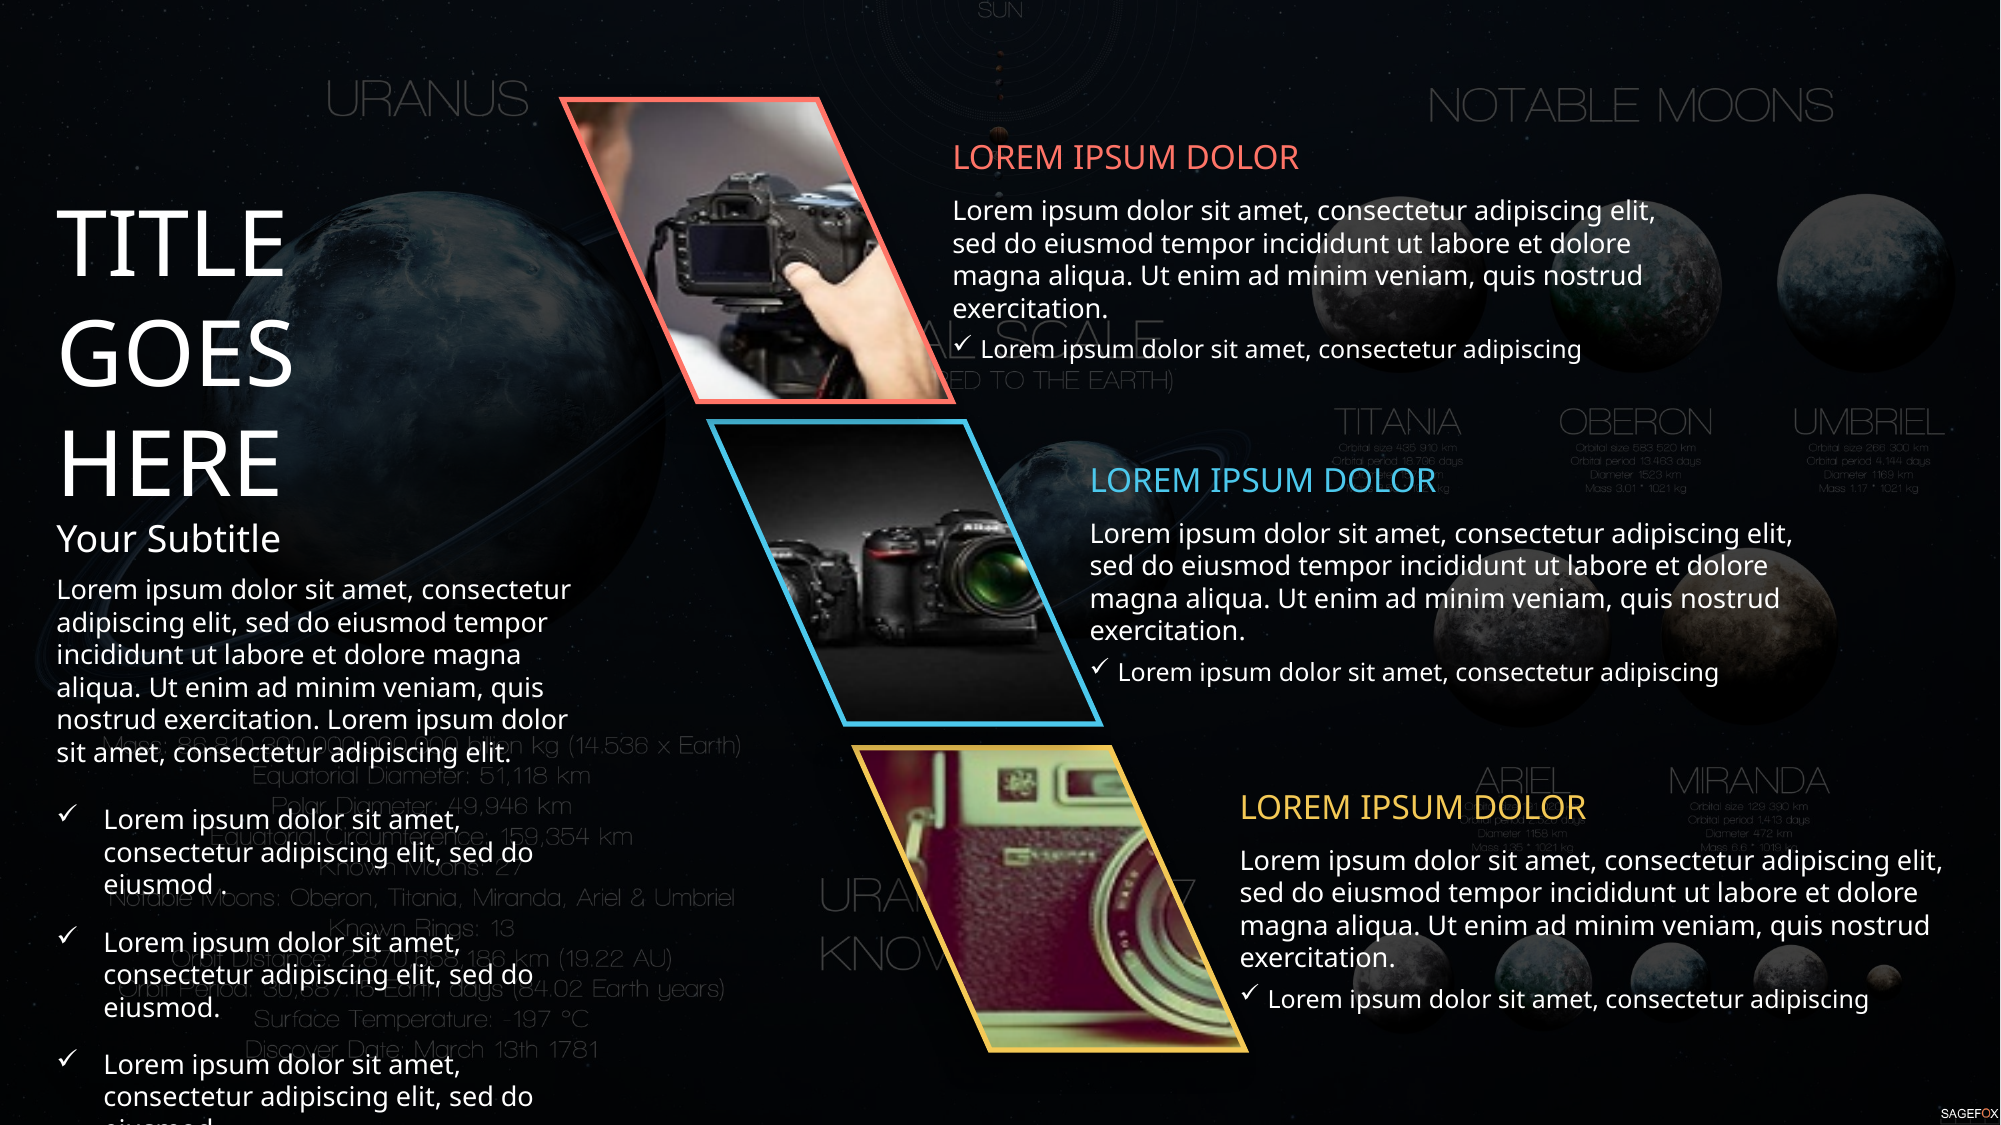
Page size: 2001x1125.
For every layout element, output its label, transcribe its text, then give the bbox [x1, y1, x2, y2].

text_box LOREM IPSUM DOLOR Lorem ipsum dolor sit amet, consectetur adipiscing elit, sed do eiusmod tempor incididunt ut labore et dolore magna aliqua. Ut enim ad minim veniam, quis nostrud exercitation. Lorem ipsum dolor sit amet, consectetur adipiscing [1074, 451, 1838, 694]
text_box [709, 420, 938, 430]
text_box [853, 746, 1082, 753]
text_box LOREM IPSUM DOLOR Lorem ipsum dolor sit amet, consectetur adipiscing elit, sed do eiusmod tempor incididunt ut labore et dolore magna aliqua. Ut enim ad minim veniam, quis nostrud exercitation. Lorem ipsum dolor sit amet, consectetur adipiscing [1224, 778, 1988, 1021]
text_box [859, 746, 1247, 1051]
text_box [715, 420, 1102, 725]
text_box TITLE GOES HERE Your Subtitle [41, 177, 557, 565]
text_box LOREM IPSUM DOLOR Lorem ipsum dolor sit amet, consectetur adipiscing elit, sed do eiusmod tempor incididunt ut labore et dolore magna aliqua. Ut enim ad minim veniam, quis nostrud exercitation. Lorem ipsum dolor sit amet, consectetur adipiscing [937, 128, 1700, 371]
text_box Lorem ipsum dolor sit amet, consectetur adipiscing elit, sed do eiusmod tempor incididunt ut labore et dolore magna aliqua. Ut enim ad minim veniam, quis nostrud exercitation. Lorem ipsum dolor sit amet, consectetur adipiscing elit. Lorem ipsum dolor sit amet, consectetur adipiscing elit, sed do eiusmod . Lorem ipsum dolor sit amet, consectetur adipiscing elit, sed do eiusmod. Lorem ipsum dolor sit amet, consectetur adipiscing elit, sed do eiusmod. [41, 565, 588, 1125]
text_box [560, 98, 955, 403]
picture [0, 0, 2001, 1125]
